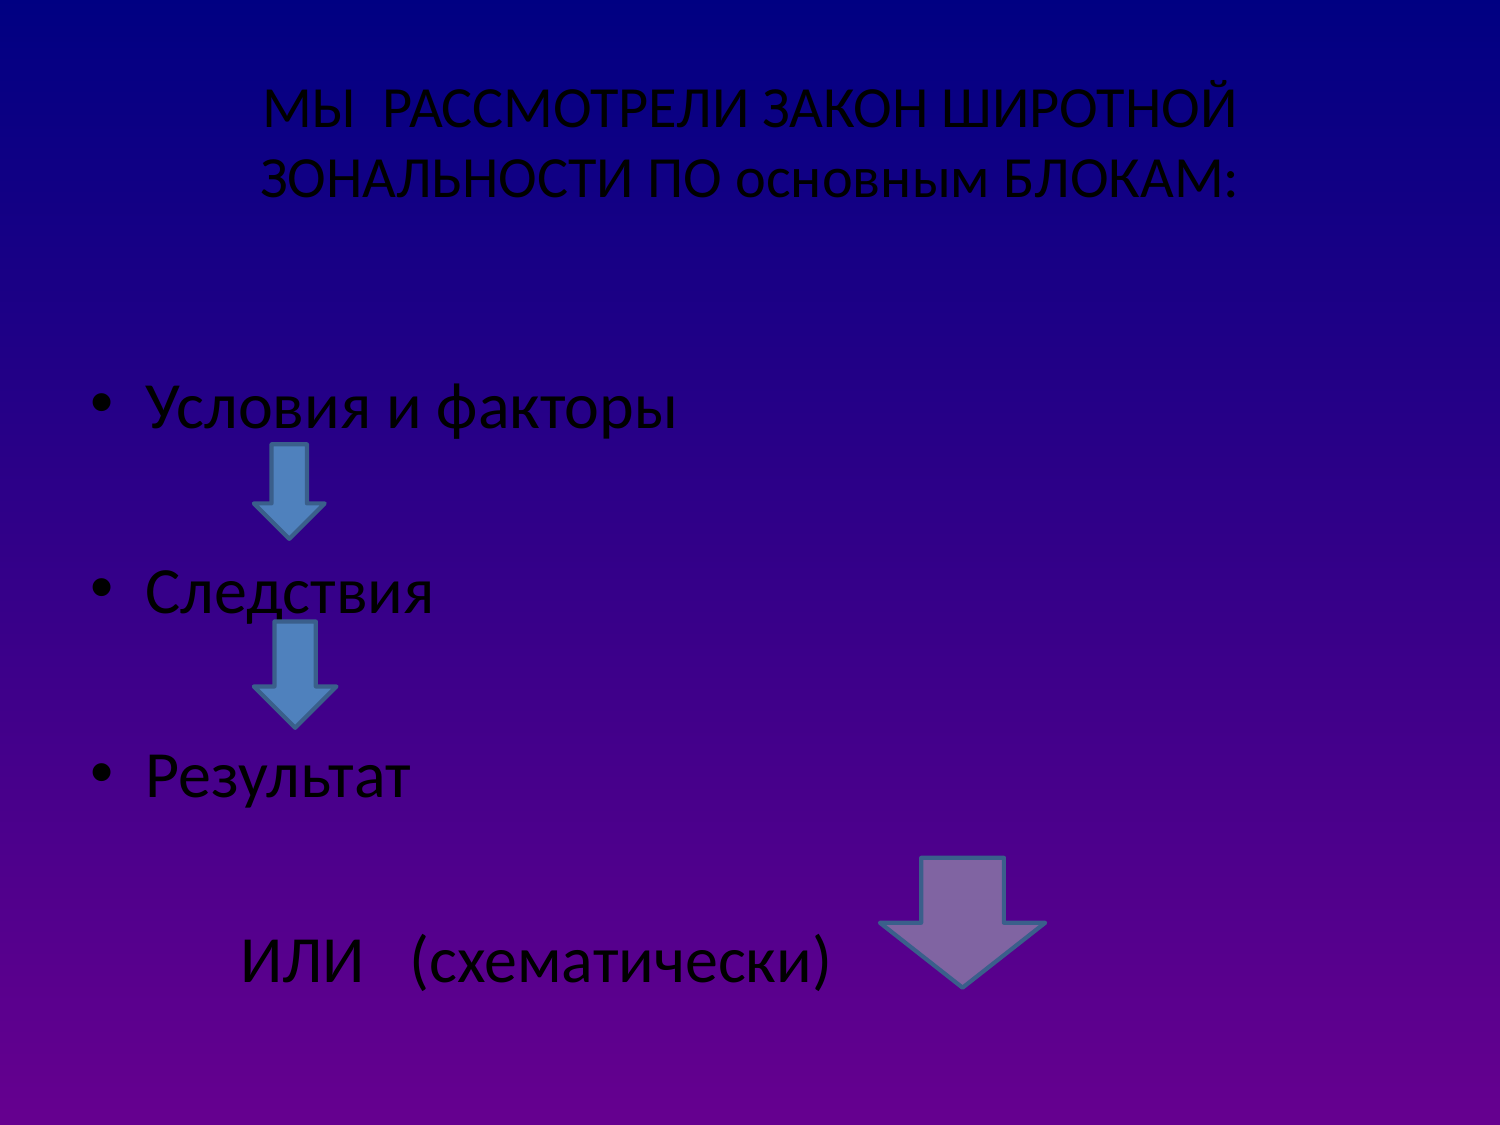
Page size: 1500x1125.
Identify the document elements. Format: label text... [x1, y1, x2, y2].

title МЫ РАССМОТРЕЛИ ЗАКОН ШИРОТНОЙ ЗОНАЛЬНОСТИ ПО основным БЛОКАМ: [75, 45, 1425, 233]
text_box [251, 442, 327, 541]
text_box [251, 619, 339, 730]
text_box [877, 855, 1048, 990]
list Условия и факторы Следствия Результат ИЛИ (схематически) [75, 262, 1425, 1005]
